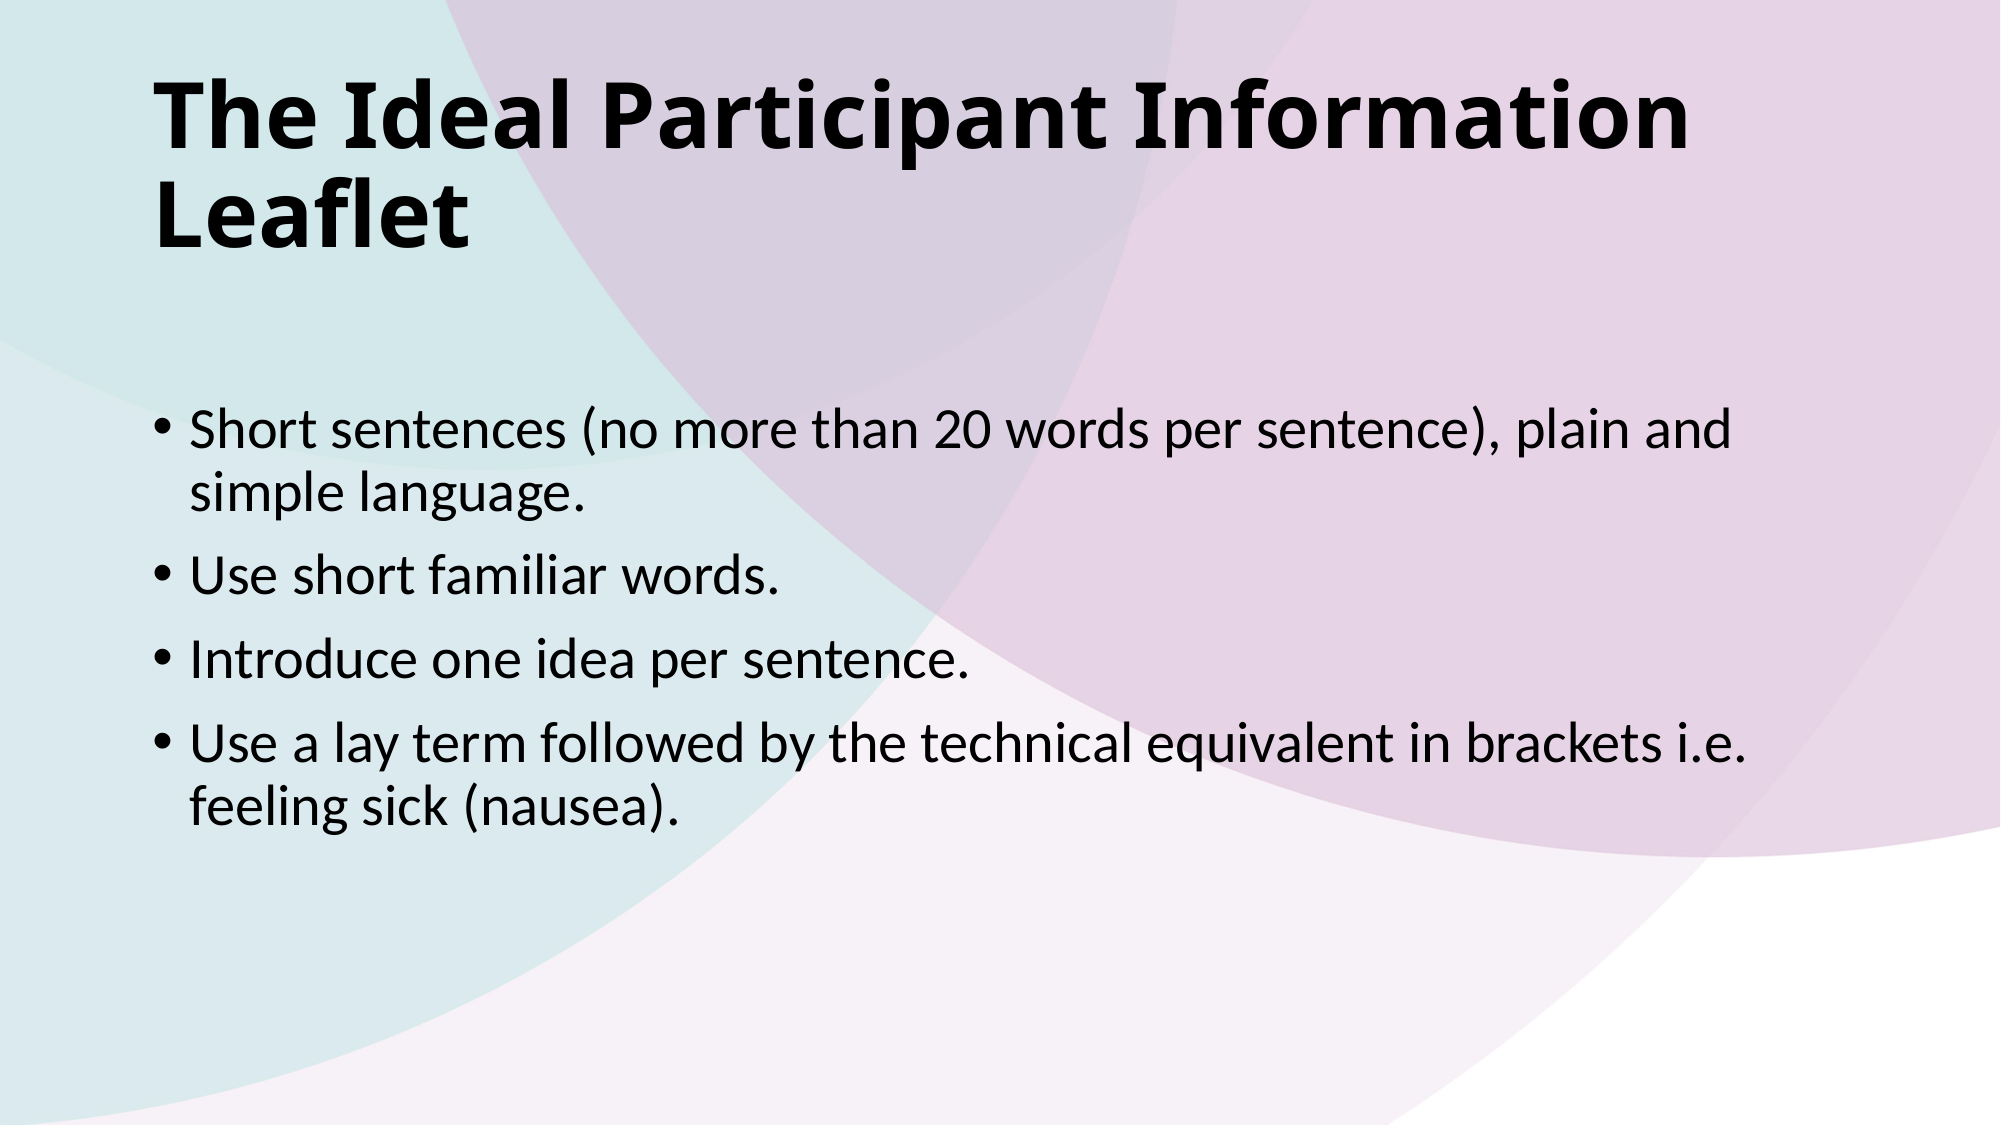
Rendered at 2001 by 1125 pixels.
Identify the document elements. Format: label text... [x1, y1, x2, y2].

picture [0, 0, 2001, 1125]
list Short sentences (no more than 20 words per sentence), plain and simple language. Use short familiar words. Introduce one idea per sentence. Use a lay term followed by the technical equivalent in brackets i.e. feeling sick (nausea). [137, 299, 1863, 1014]
title The Ideal Participant Information Leaflet [137, 59, 1863, 278]
